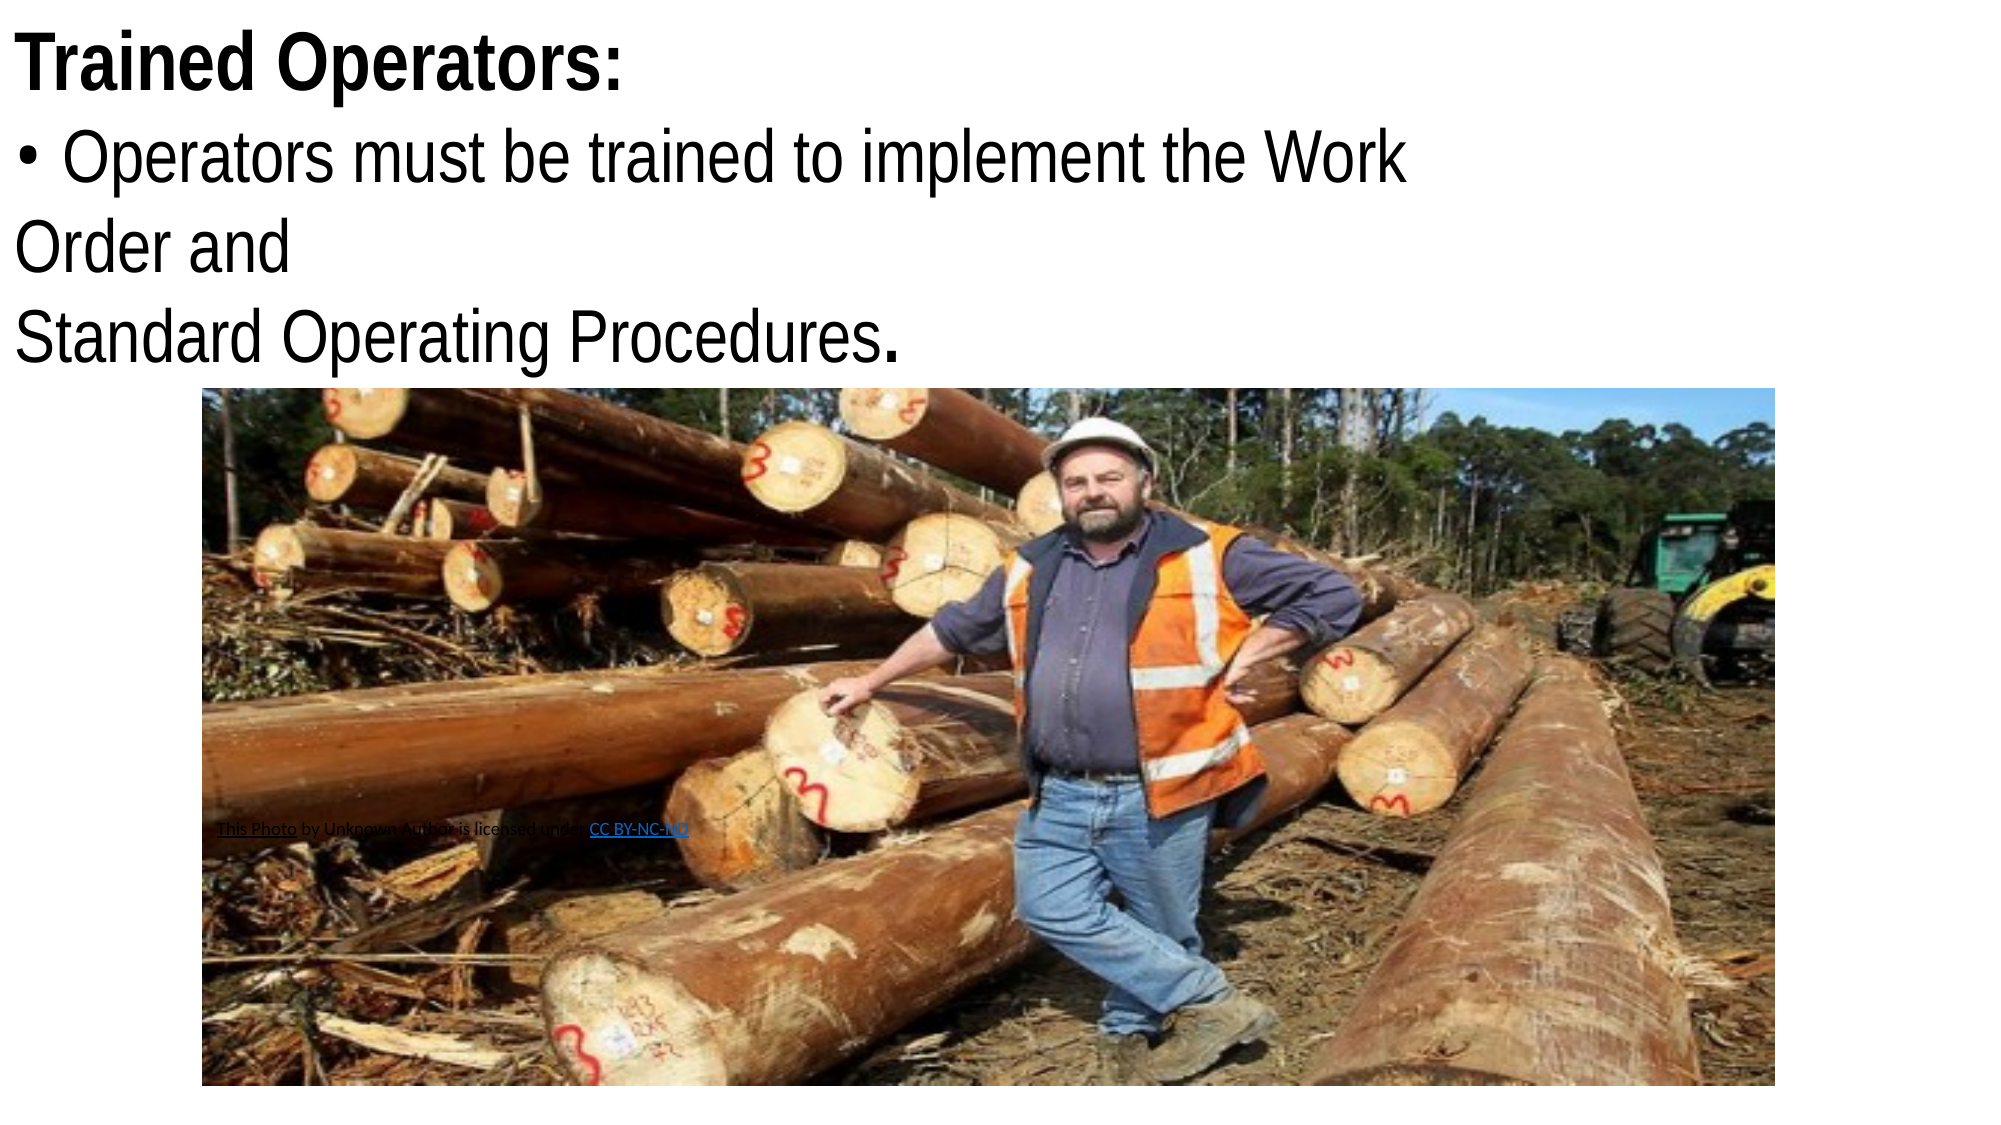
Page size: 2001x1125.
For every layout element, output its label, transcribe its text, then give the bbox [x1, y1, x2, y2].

text_box Trained Operators: • Operators must be trained to implement the Work Order and Standard Operating Procedures. [0, 0, 1500, 385]
picture [202, 388, 1775, 1086]
